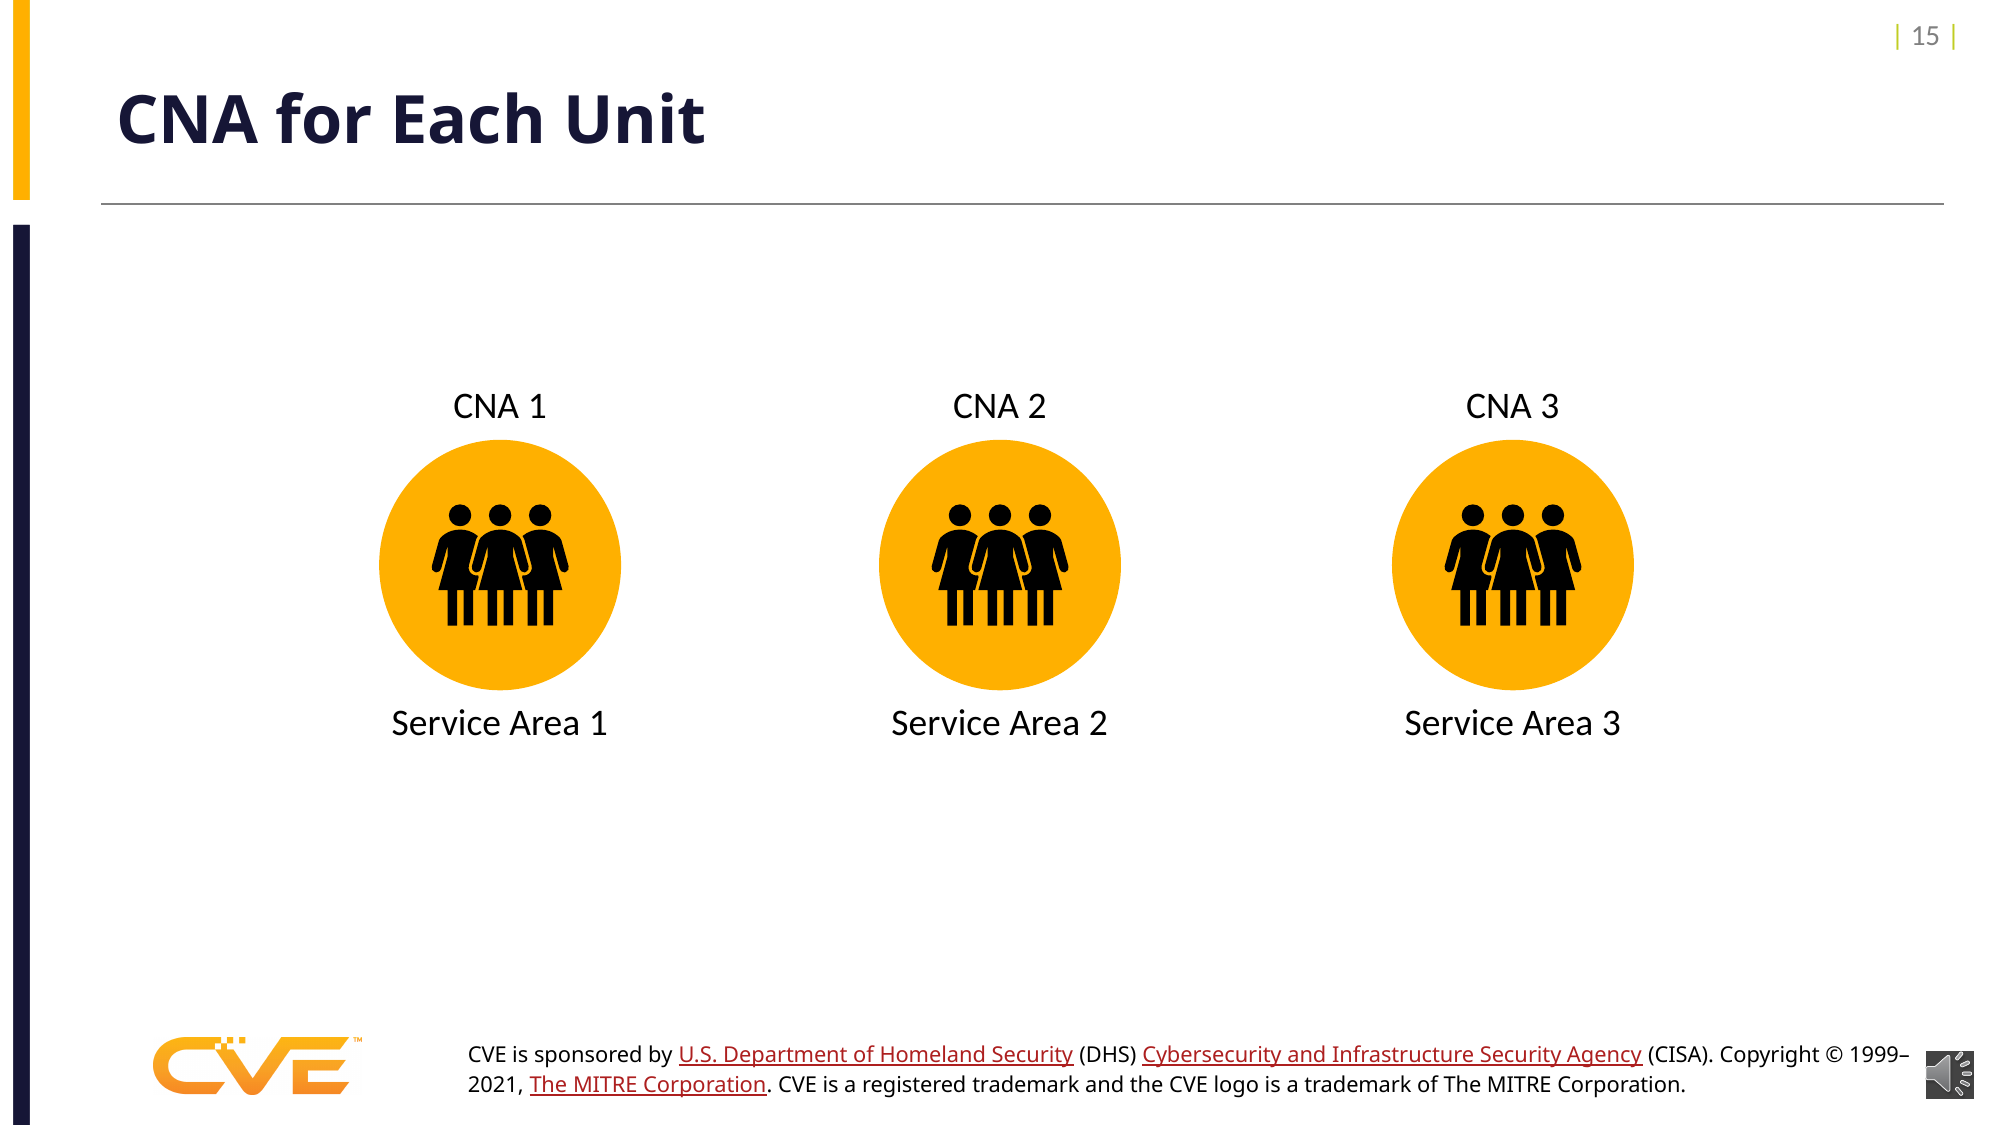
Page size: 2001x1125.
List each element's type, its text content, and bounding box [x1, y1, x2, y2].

picture [1924, 1049, 1976, 1100]
picture [153, 1037, 362, 1095]
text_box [372, 373, 628, 751]
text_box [1385, 373, 1641, 751]
title CNA for Each Unit [101, 60, 1945, 184]
slide_number | 15 | [1685, 9, 1976, 51]
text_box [872, 373, 1128, 751]
